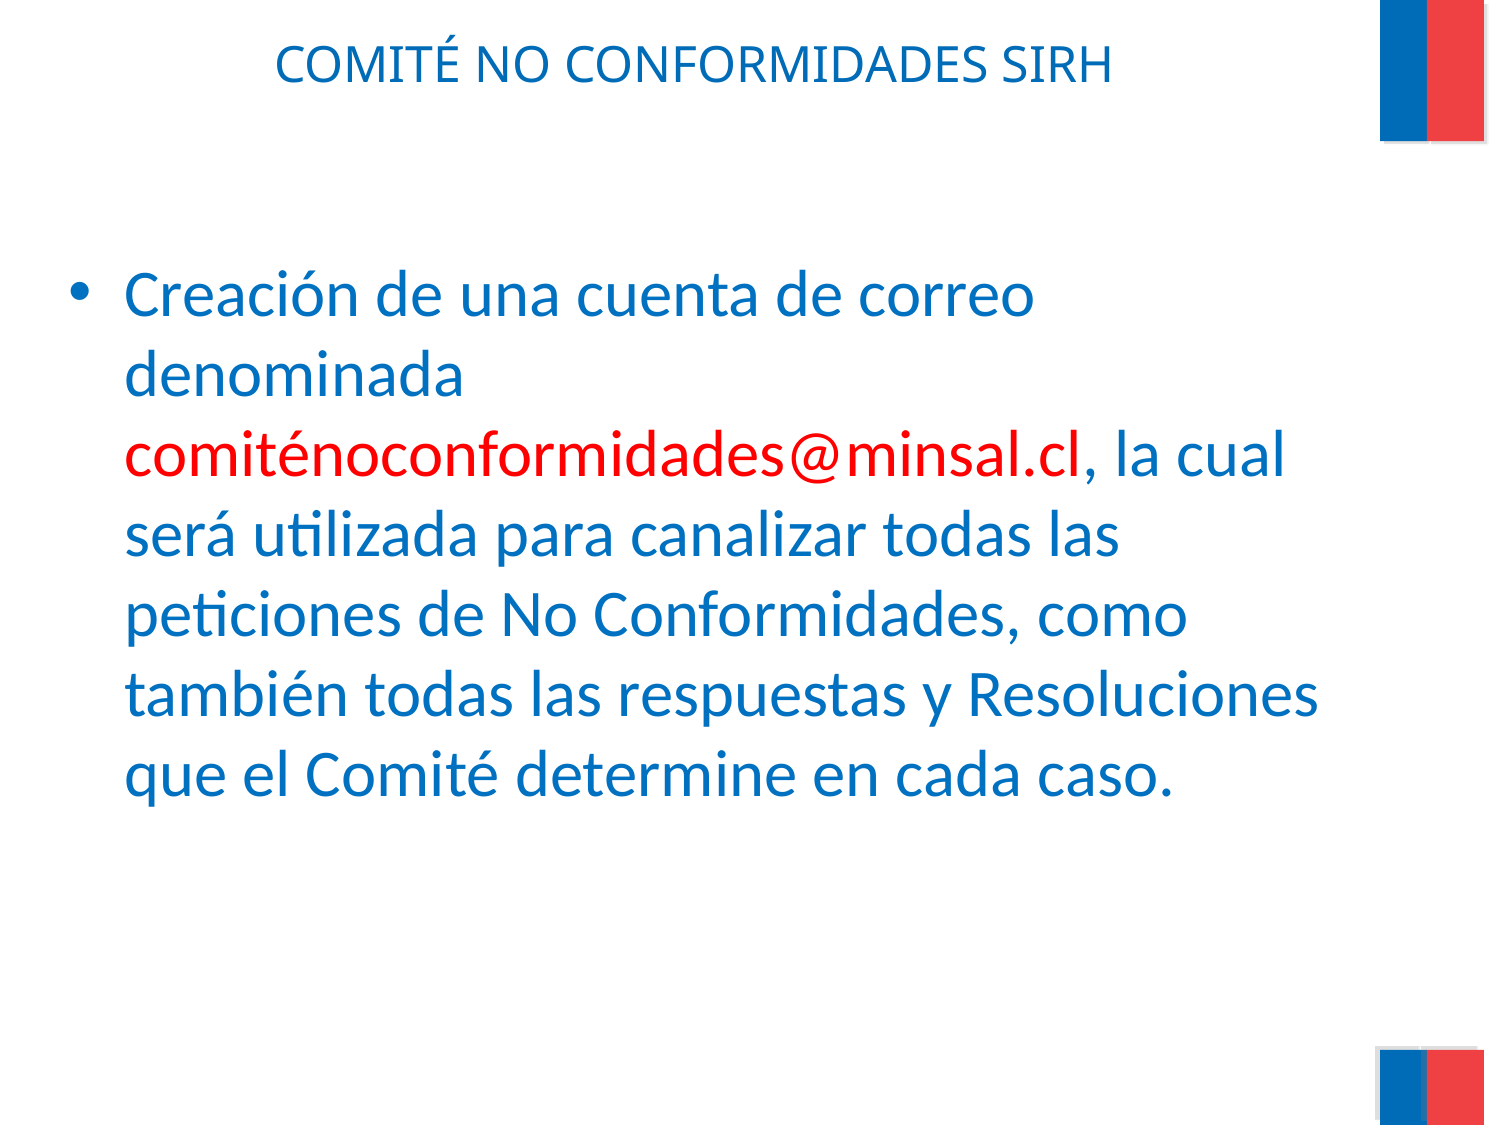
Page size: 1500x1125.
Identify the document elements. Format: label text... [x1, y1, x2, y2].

title COMITÉ NO CONFORMIDADES SIRH [24, 24, 1365, 213]
list Creación de una cuenta de correo denominada comiténoconformidades@minsal.cl, la cual será utilizada para canalizar todas las peticiones de No Conformidades, como también todas las respuestas y Resoluciones que el Comité determine en cada caso. [52, 242, 1367, 986]
